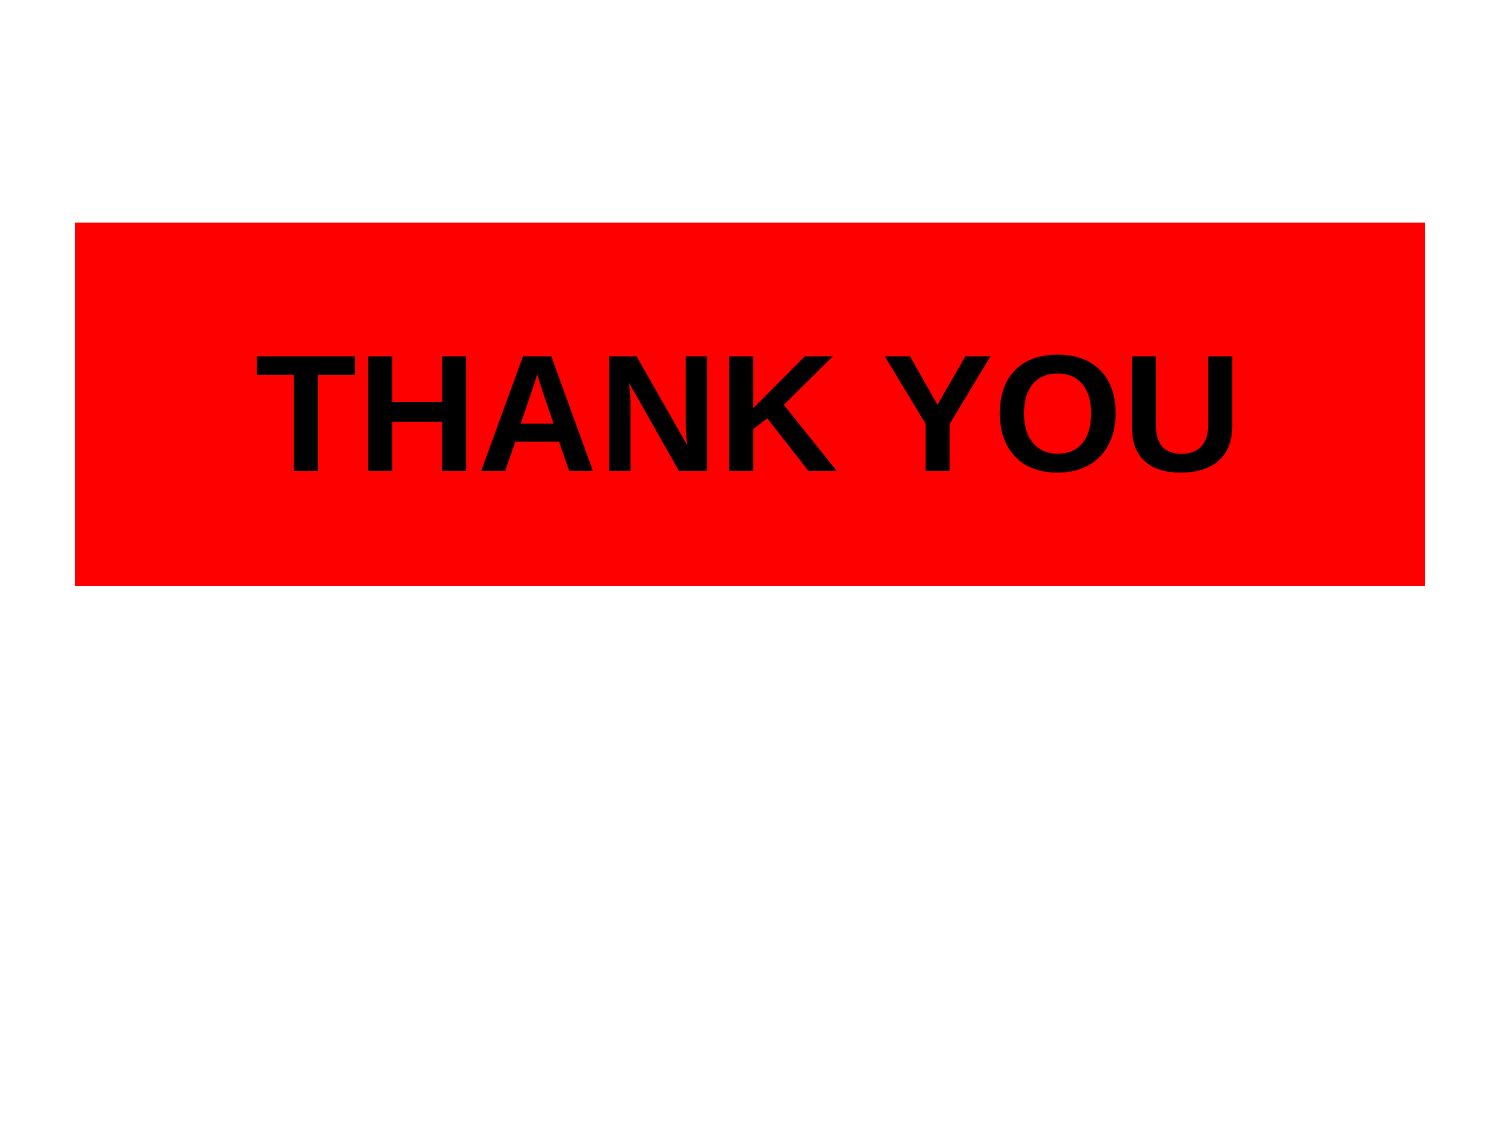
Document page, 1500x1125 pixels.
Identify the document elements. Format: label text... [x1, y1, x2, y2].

title THANK YOU [75, 222, 1425, 586]
